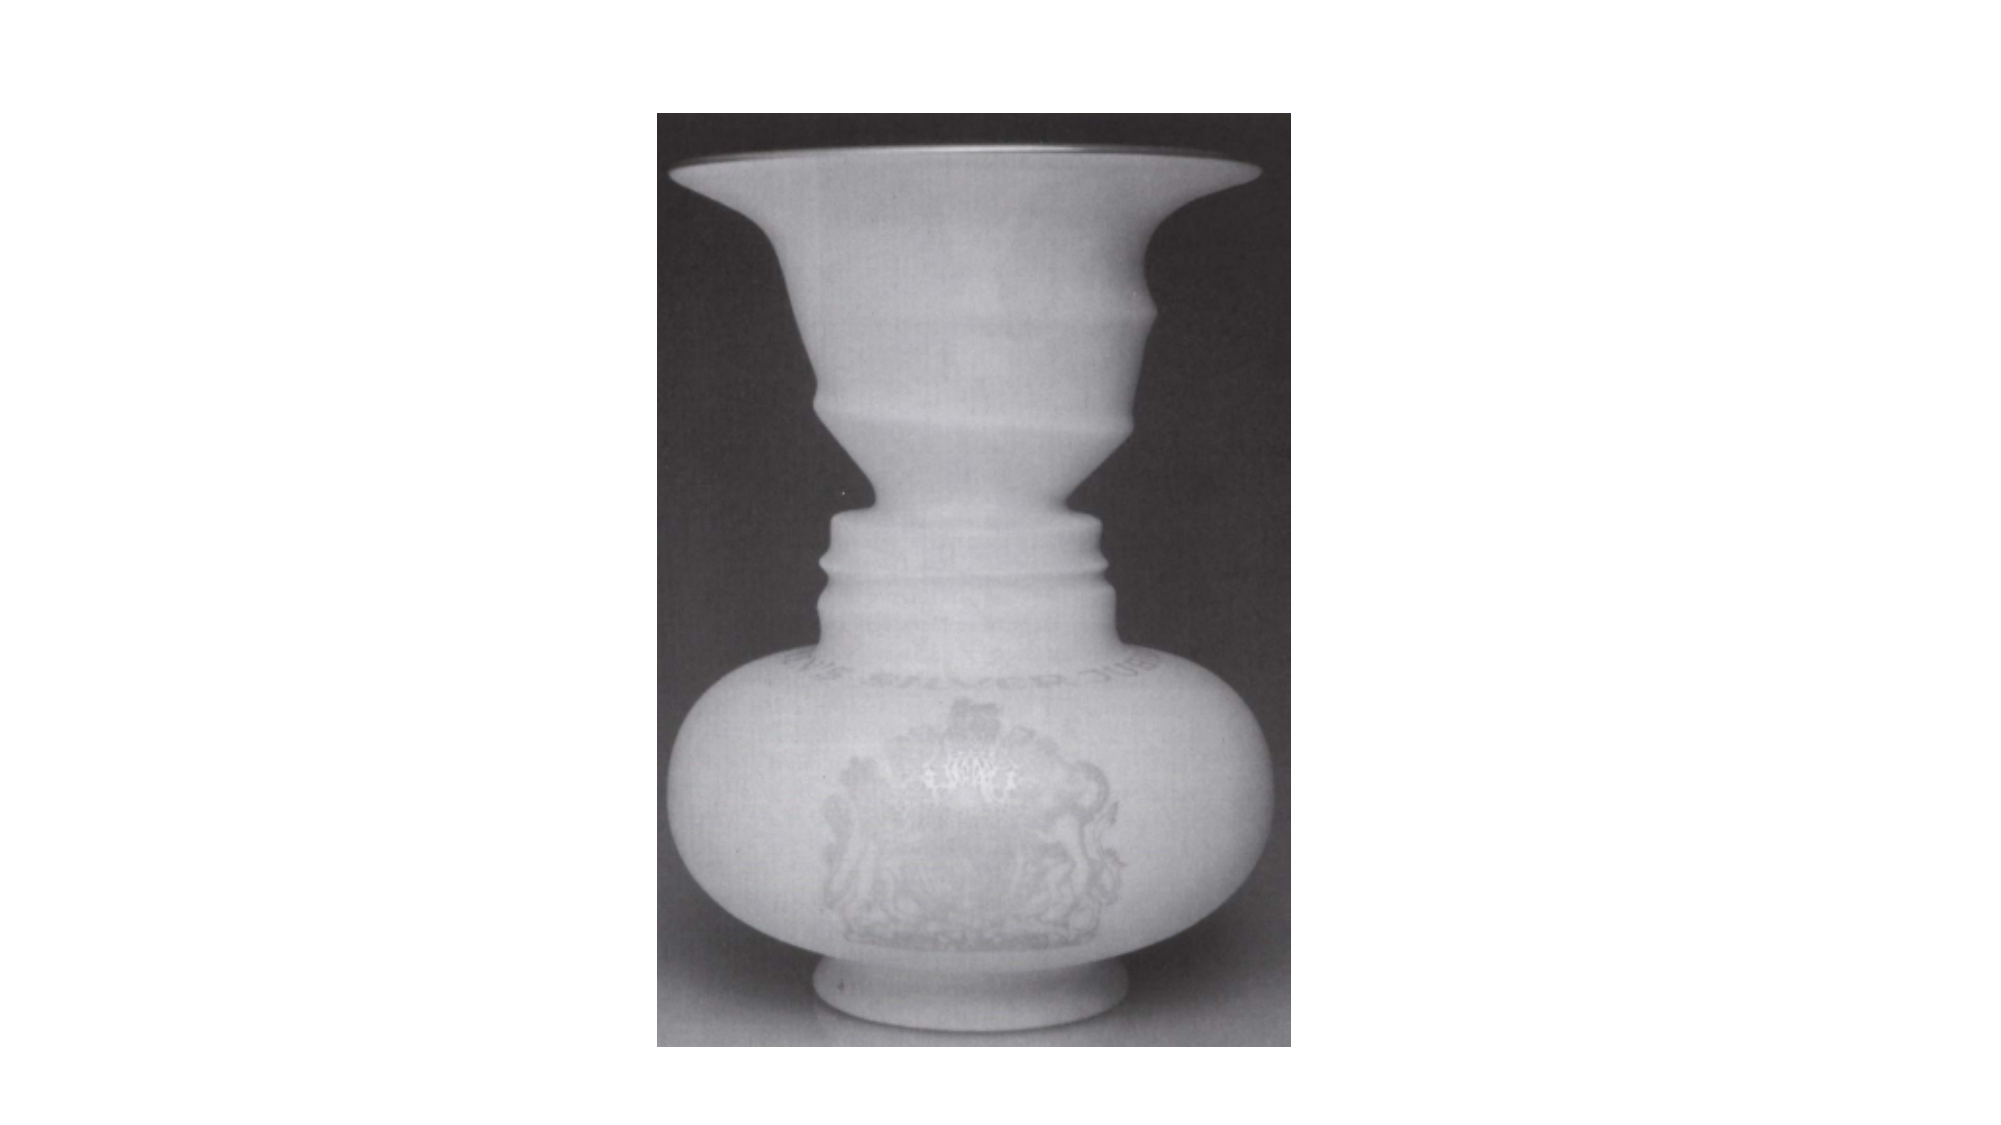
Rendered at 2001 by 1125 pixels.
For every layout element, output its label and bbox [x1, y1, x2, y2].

picture [657, 113, 1291, 1047]
